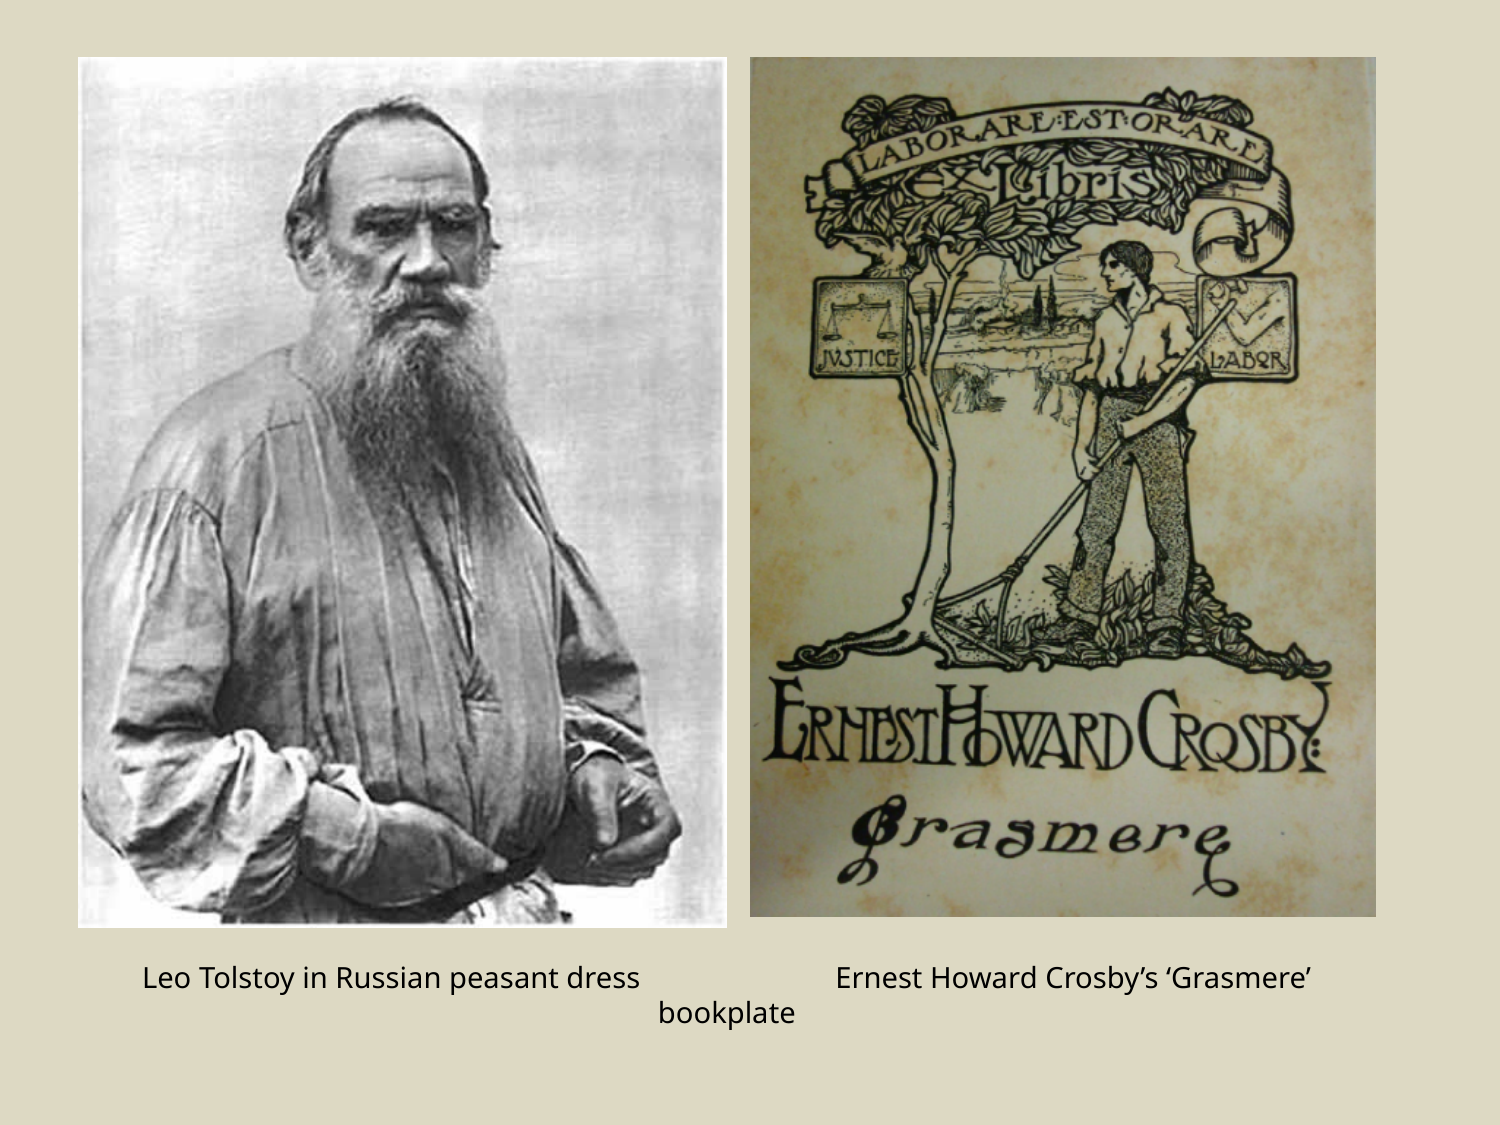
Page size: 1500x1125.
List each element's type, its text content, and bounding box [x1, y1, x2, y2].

picture [77, 57, 727, 929]
picture [749, 57, 1376, 918]
text_box Leo Tolstoy in Russian peasant dress Ernest Howard Crosby’s ‘Grasmere’ bookplate [78, 952, 1376, 1037]
